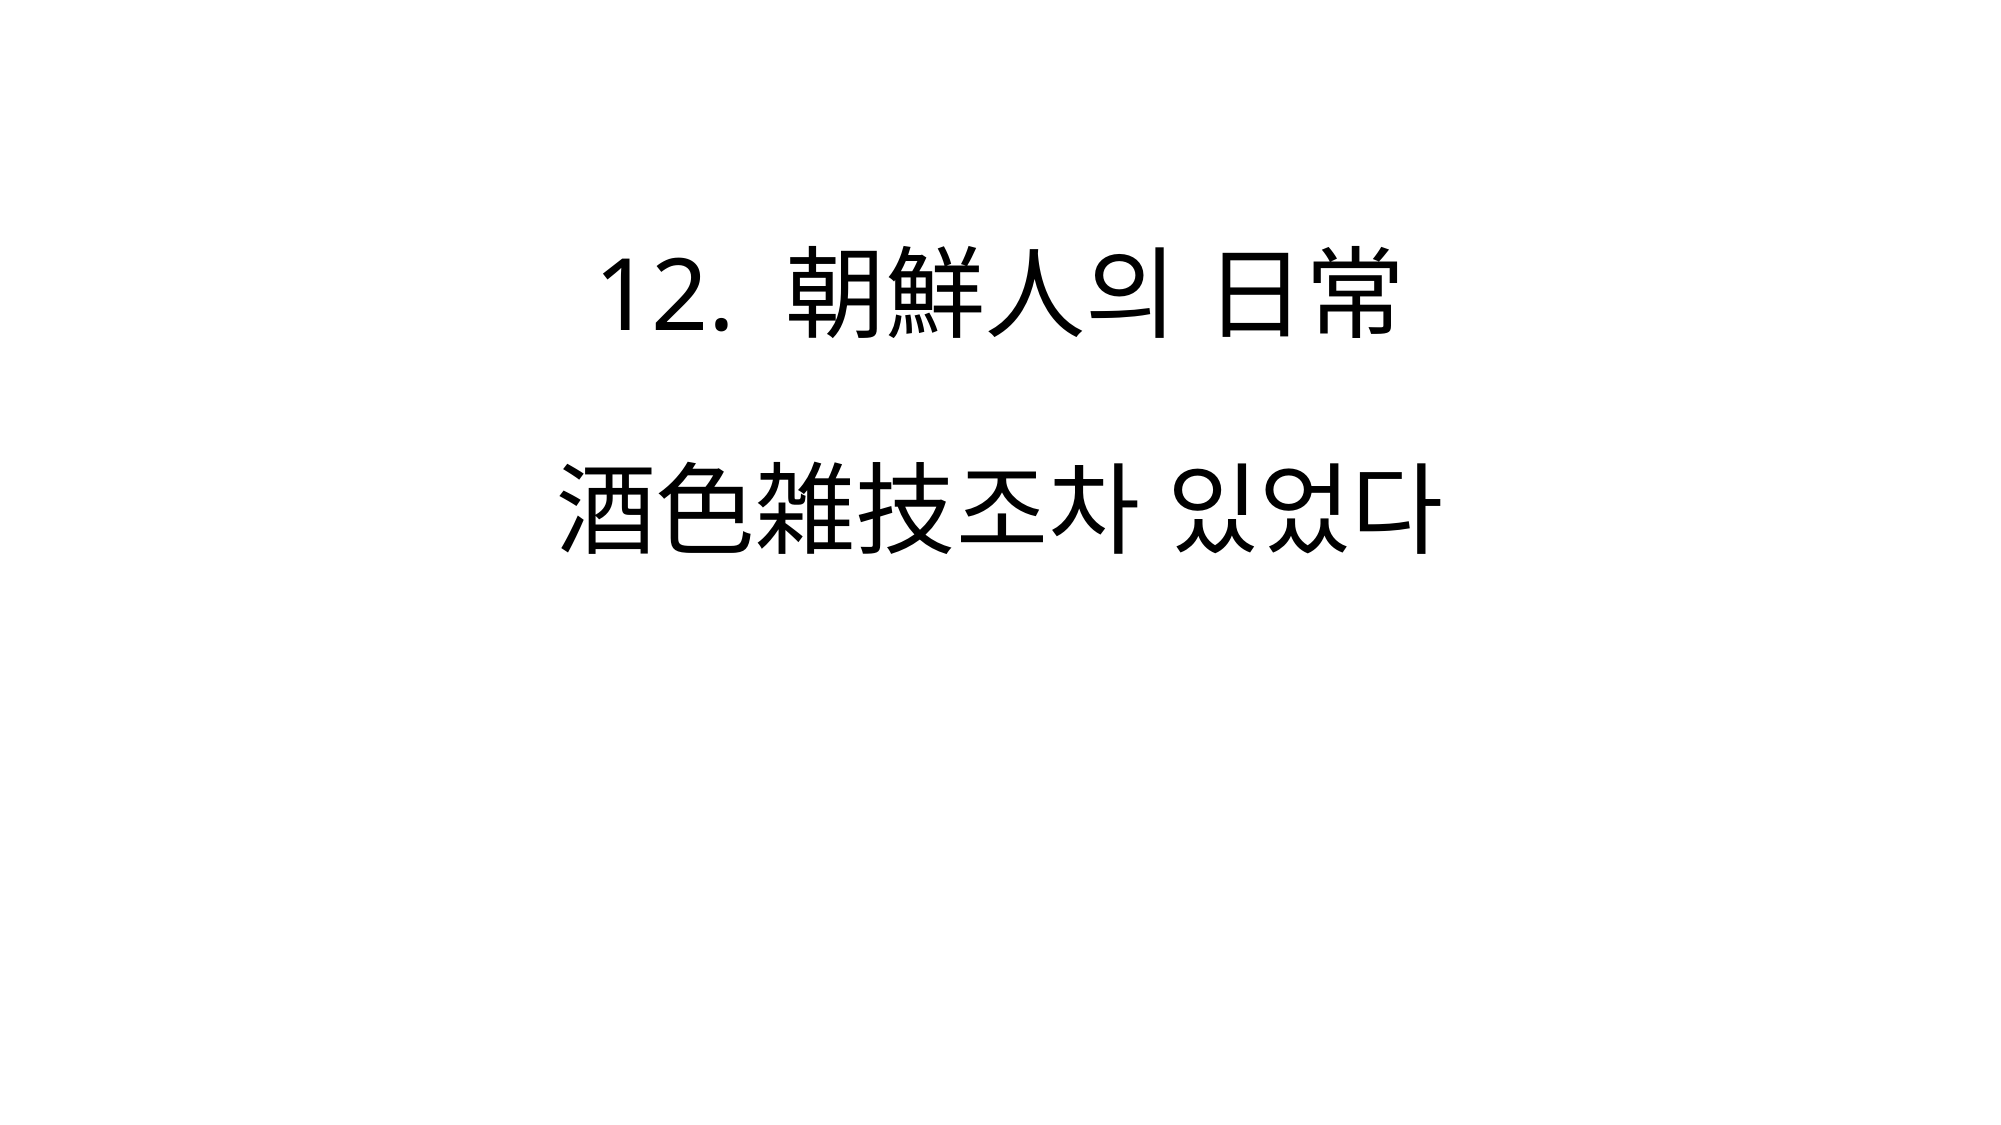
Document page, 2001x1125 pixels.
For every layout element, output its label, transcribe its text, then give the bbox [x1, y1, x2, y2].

title 12. 朝鮮人의 日常 酒色雑技조차 있었다 [249, 184, 1750, 576]
